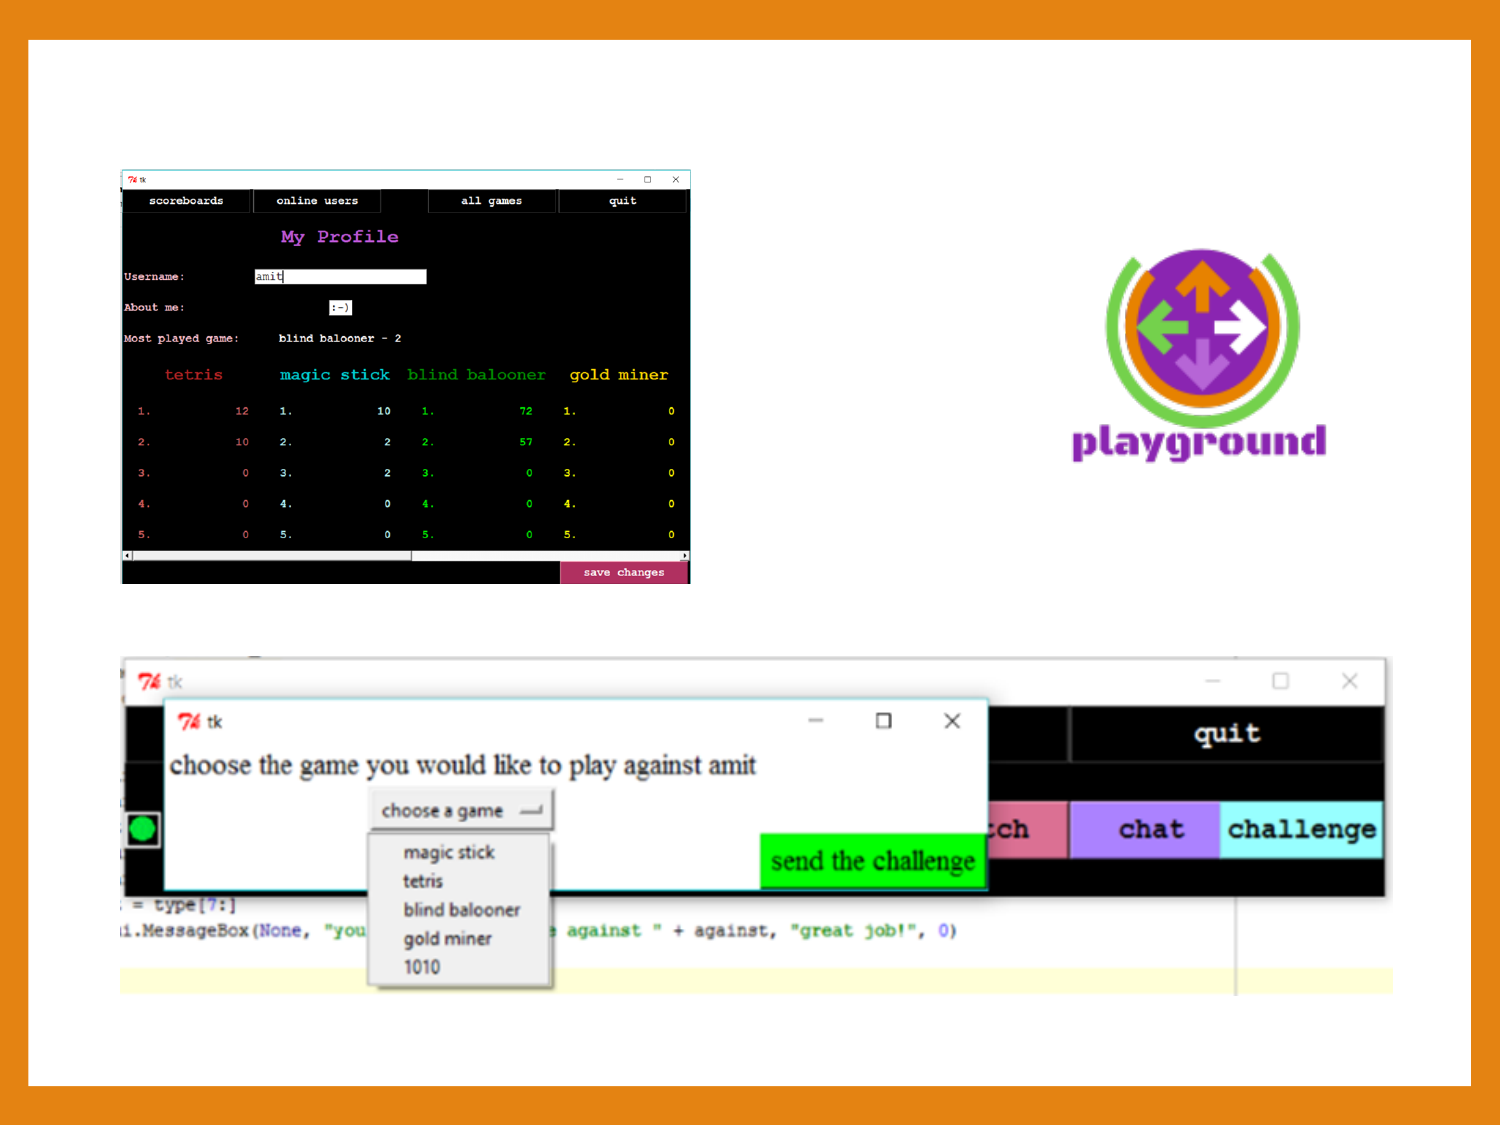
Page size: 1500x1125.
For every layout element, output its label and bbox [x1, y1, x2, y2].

picture [1021, 168, 1393, 540]
picture [119, 656, 1393, 996]
picture [119, 169, 692, 584]
